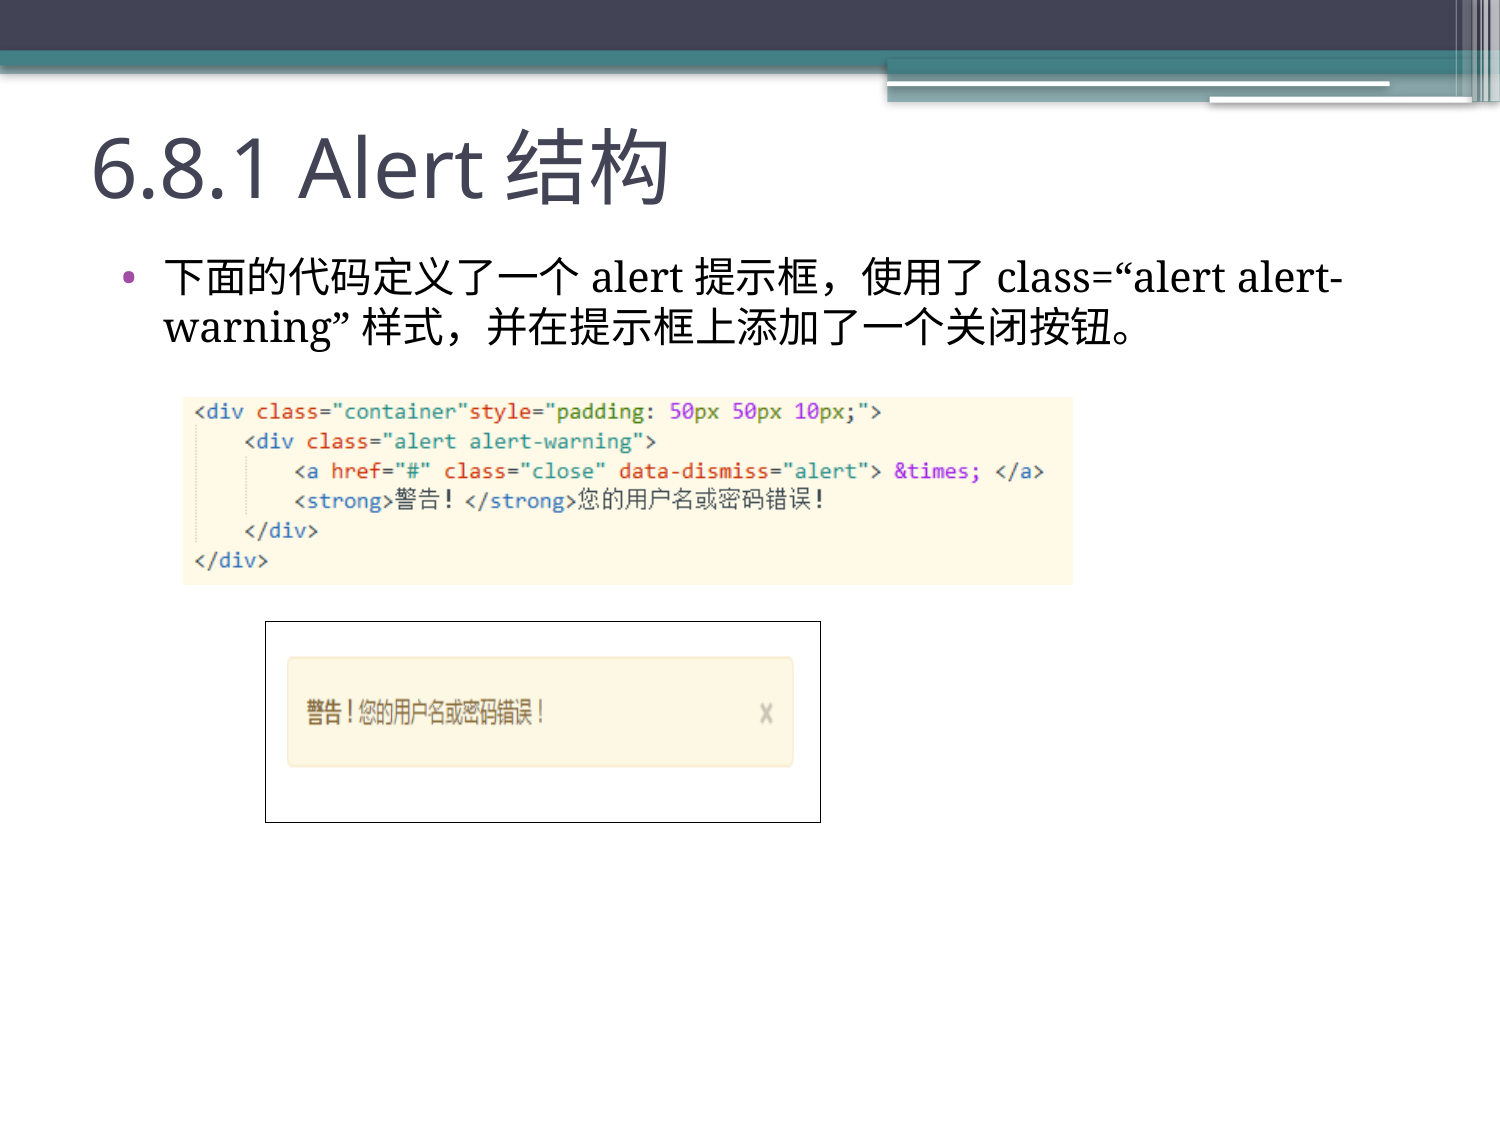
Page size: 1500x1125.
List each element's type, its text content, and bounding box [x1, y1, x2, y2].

picture [182, 396, 1073, 585]
list 下面的代码定义了一个alert提示框，使用了class=“alert alert-warning”样式，并在提示框上添加了一个关闭按钮。 [88, 243, 1439, 1036]
title 6.8.1 Alert结构 [74, 77, 1426, 254]
picture [265, 621, 822, 823]
